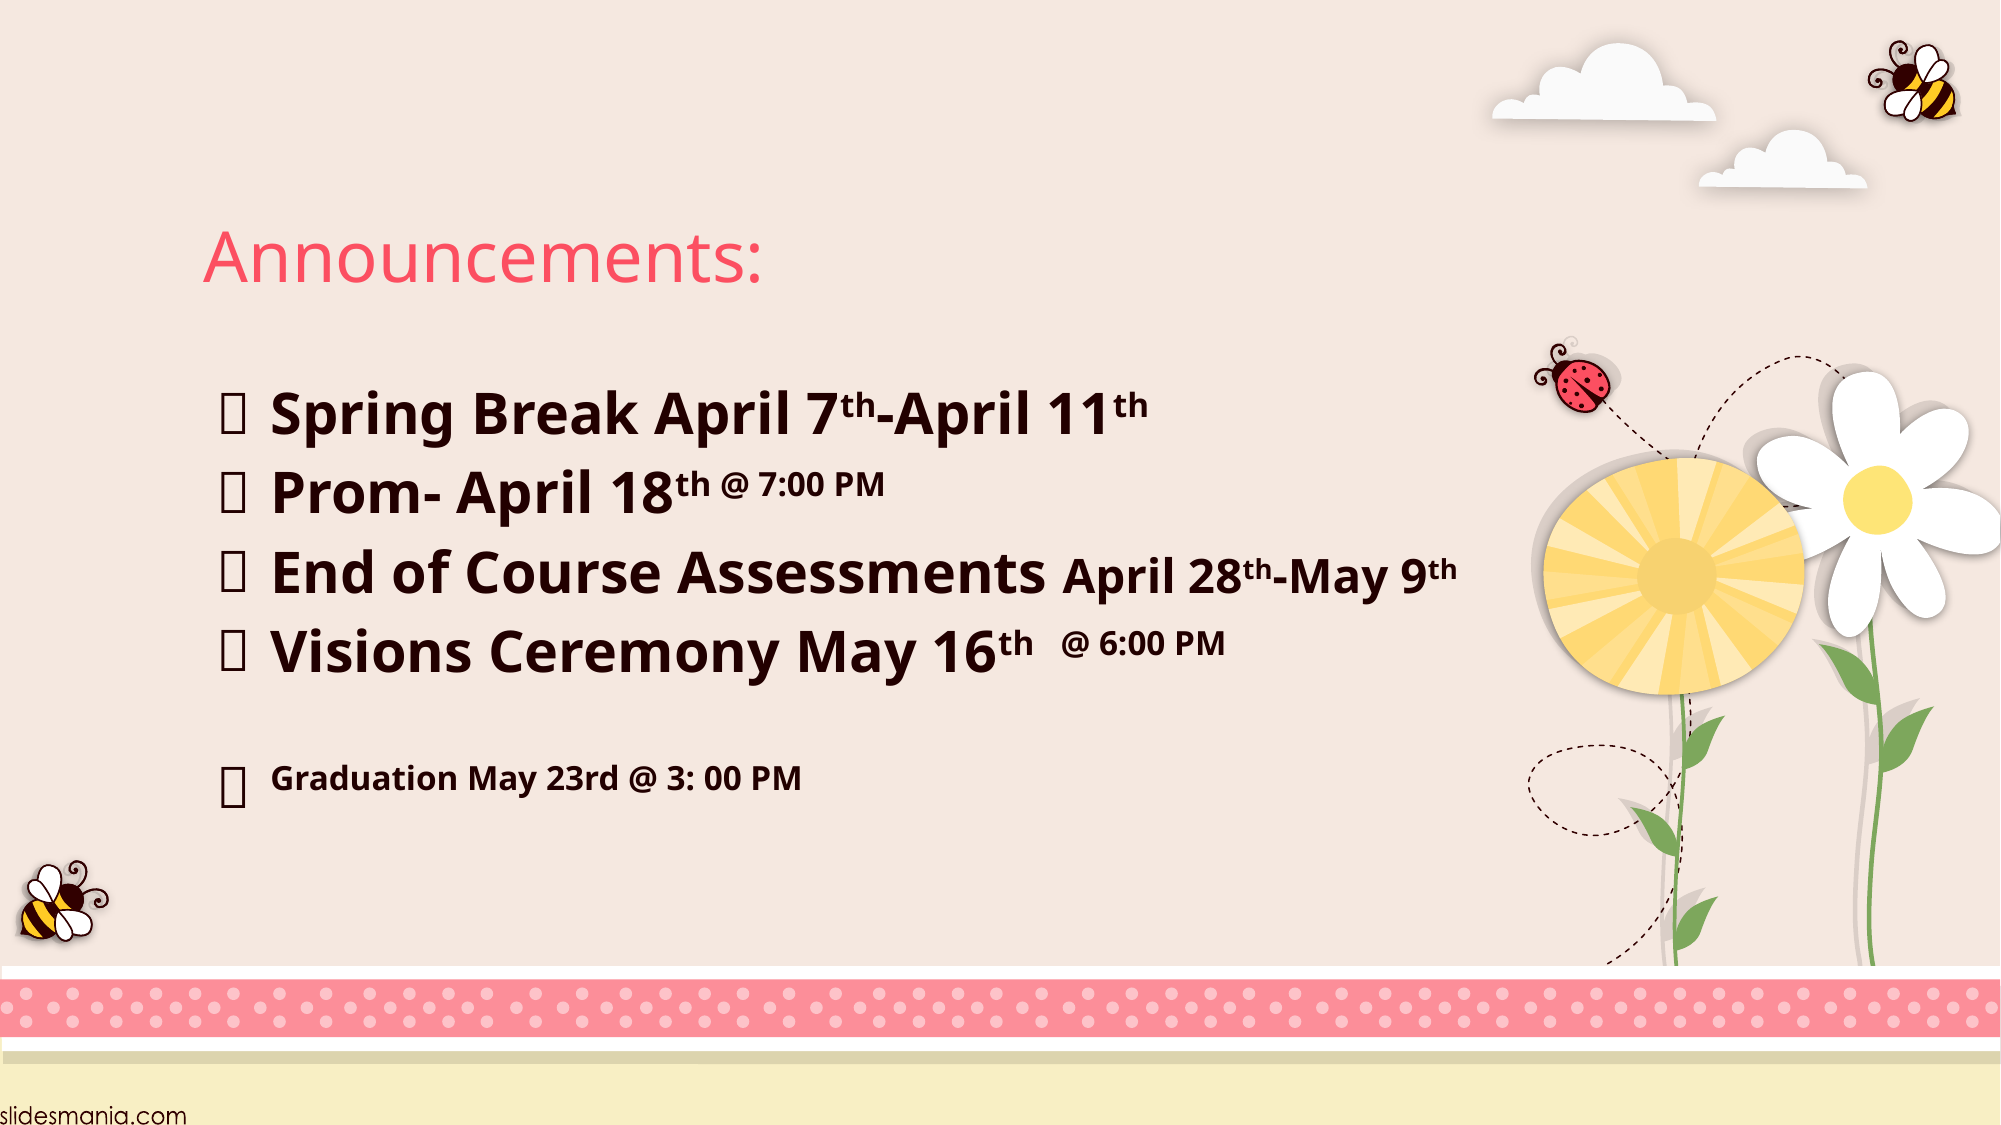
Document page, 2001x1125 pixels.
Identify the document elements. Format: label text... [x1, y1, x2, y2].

title Announcements: [183, 192, 1480, 318]
list Spring Break April 7th-April 11th Prom- April 18th @ 7:00 PM End of Course Assessments April 28th-May 9th Visions Ceremony May 16th @ 6:00 PM Graduation May 23rd @ 3: 00 PM [183, 347, 1480, 855]
